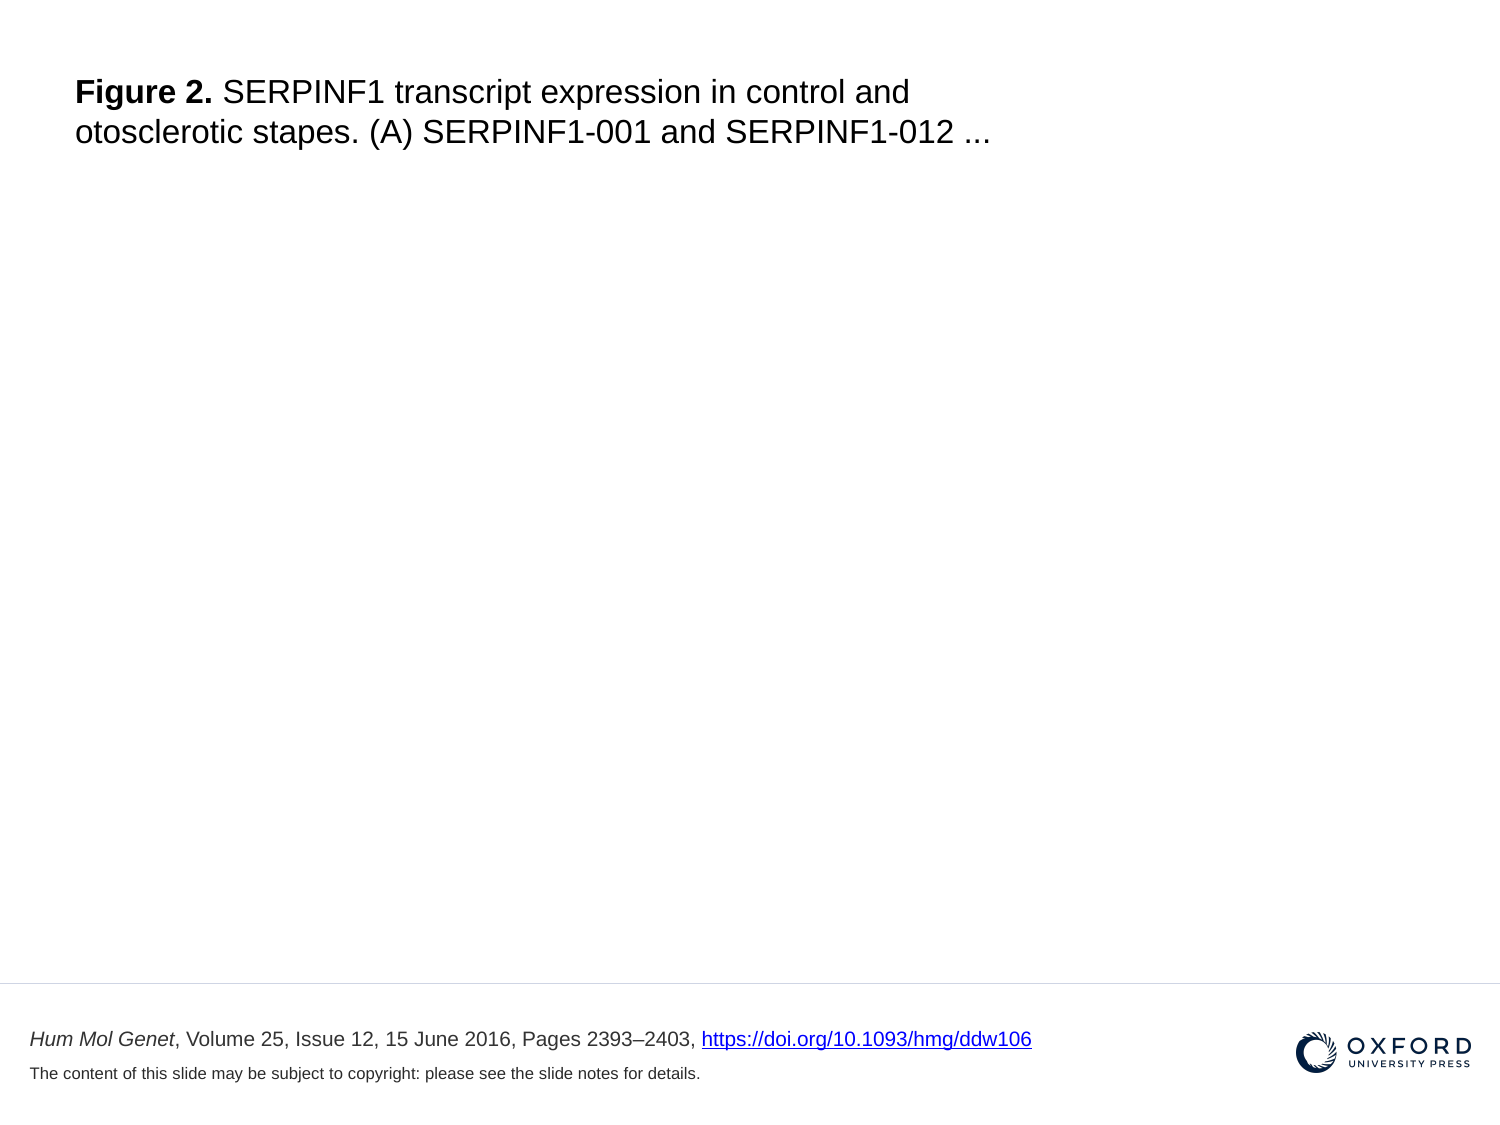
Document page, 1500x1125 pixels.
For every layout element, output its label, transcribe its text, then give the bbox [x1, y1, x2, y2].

footer Hum Mol Genet, Volume 25, Issue 12, 15 June 2016, Pages 2393–2403, https://doi.org/10.1093/hmg/ddw106 The content of this slide may be subject to copyright: please see the slide notes for details. [0, 983, 1260, 1125]
picture [1296, 1032, 1471, 1073]
title Figure 2. SERPINF1 transcript expression in control and otosclerotic stapes. (A) SERPINF1-001 and SERPINF1-012 ... [75, 69, 1078, 171]
